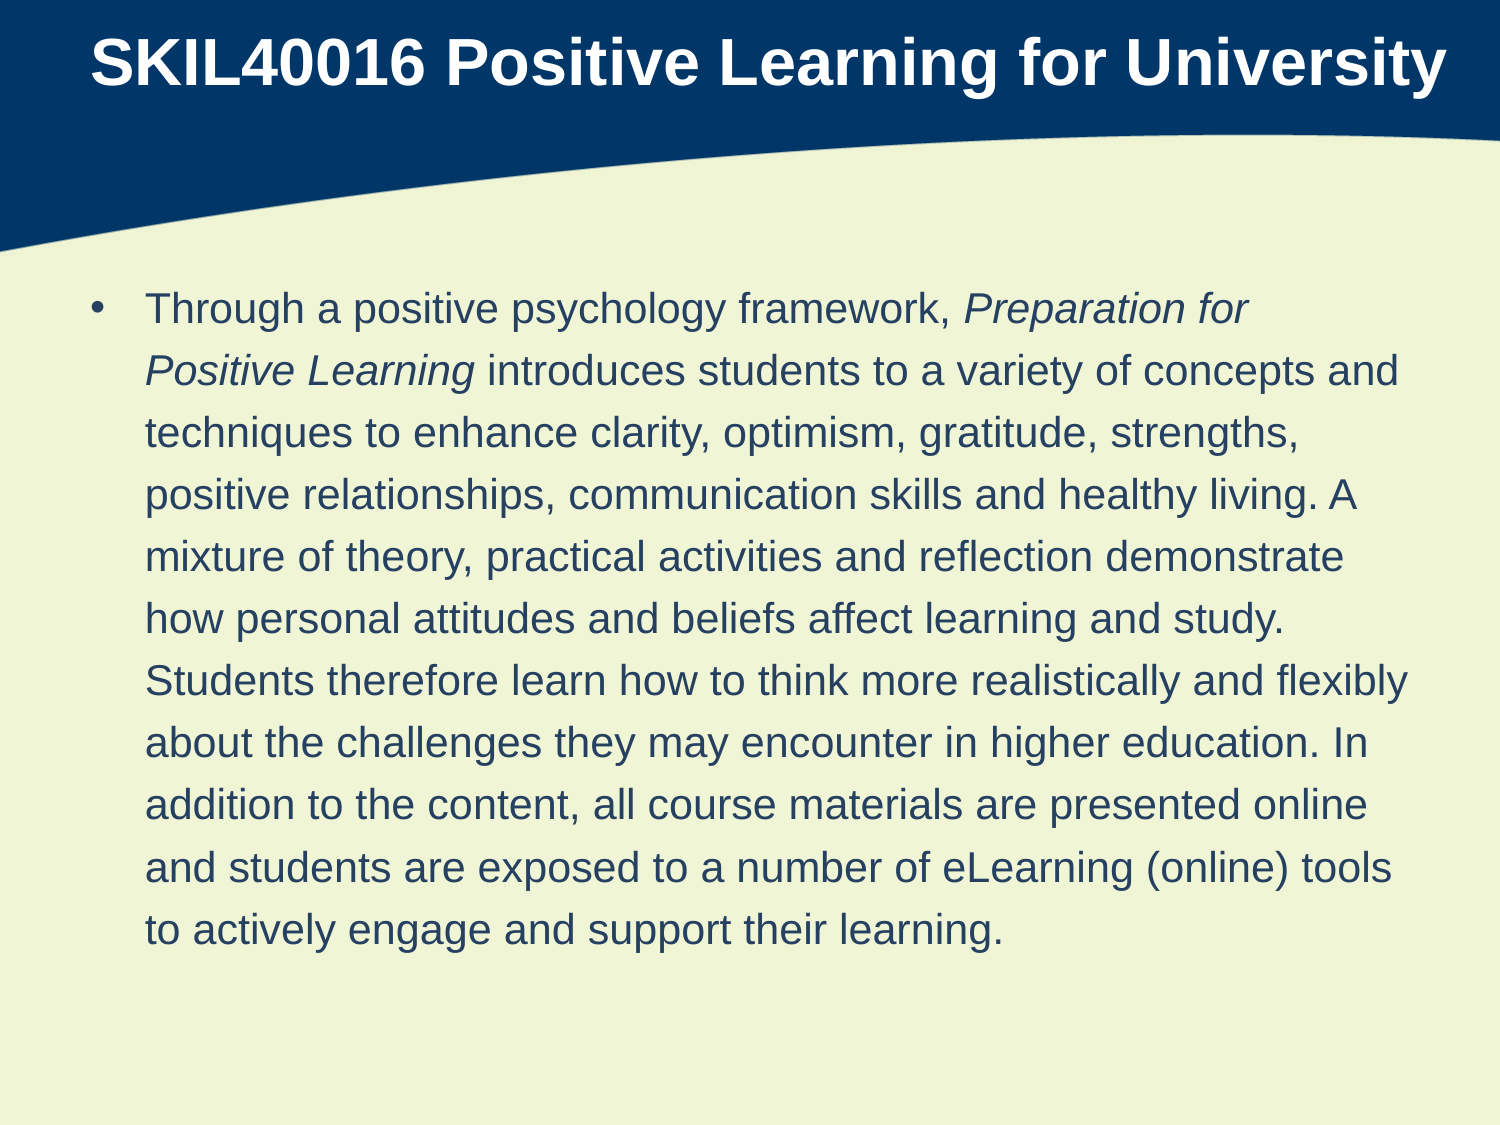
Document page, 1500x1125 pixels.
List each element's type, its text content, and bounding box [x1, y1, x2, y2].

title SKIL40016 Positive Learning for University [75, 66, 1500, 131]
list Through a positive psychology framework, Preparation for Positive Learning introduces students to a variety of concepts and techniques to enhance clarity, optimism, gratitude, strengths, positive relationships, communication skills and healthy living. A mixture of theory, practical activities and reflection demonstrate how personal attitudes and beliefs affect learning and study. Students therefore learn how to think more realistically and flexibly about the challenges they may encounter in higher education. In addition to the content, all course materials are presented online and students are exposed to a number of eLearning (online) tools to actively engage and support their learning. [75, 262, 1425, 1005]
picture [0, 0, 1500, 1125]
